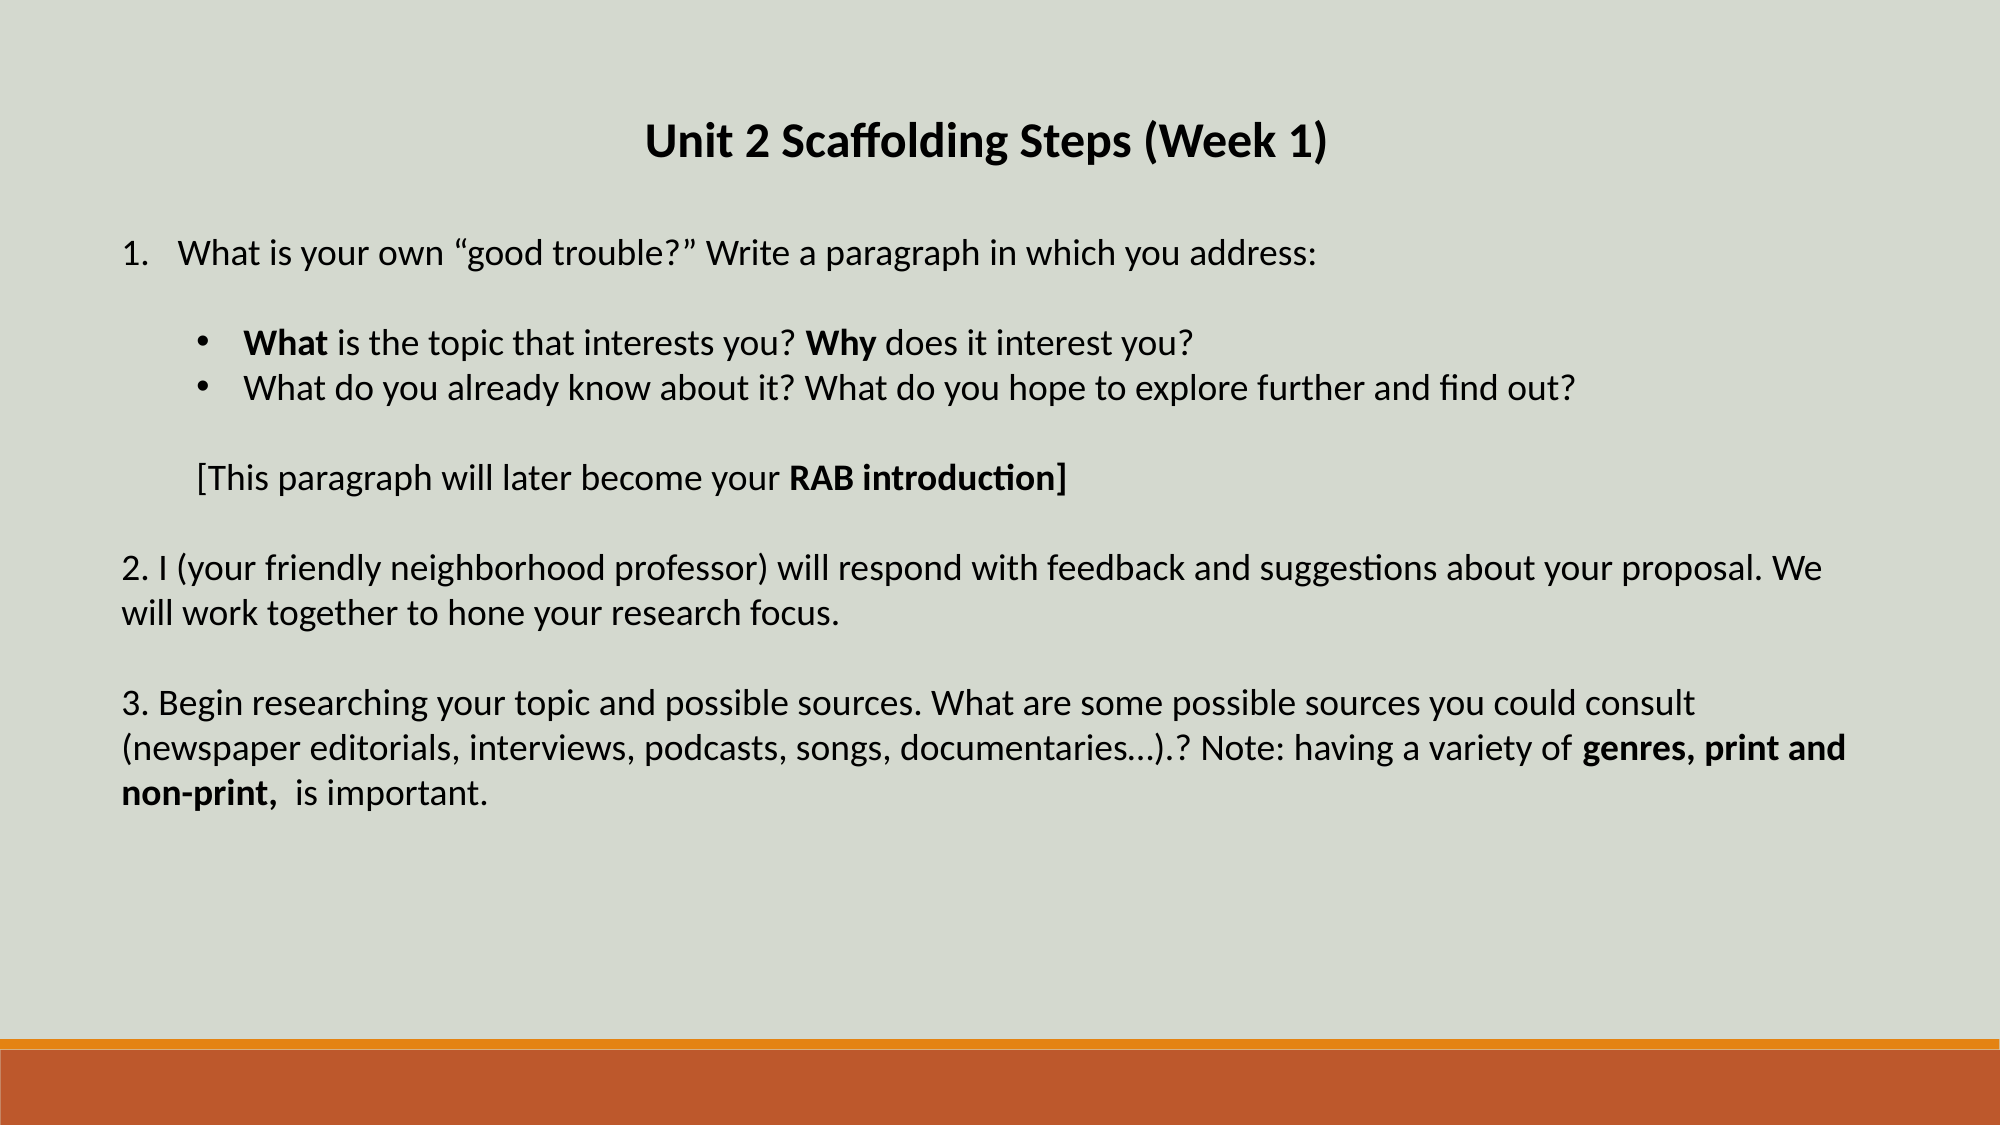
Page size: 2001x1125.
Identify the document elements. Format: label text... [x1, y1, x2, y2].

text_box Unit 2 Scaffolding Steps (Week 1) What is your own “good trouble?” Write a paragraph in which you address: What is the topic that interests you? Why does it interest you? What do you already know about it? What do you hope to explore further and find out? [This paragraph will later become your RAB introduction] 2. I (your friendly neighborhood professor) will respond with feedback and suggestions about your proposal. We will work together to hone your research focus. 3. Begin researching your topic and possible sources. What are some possible sources you could consult (newspaper editorials, interviews, podcasts, songs, documentaries…).? Note: having a variety of genres, print and non-print, is important. [106, 100, 1867, 956]
